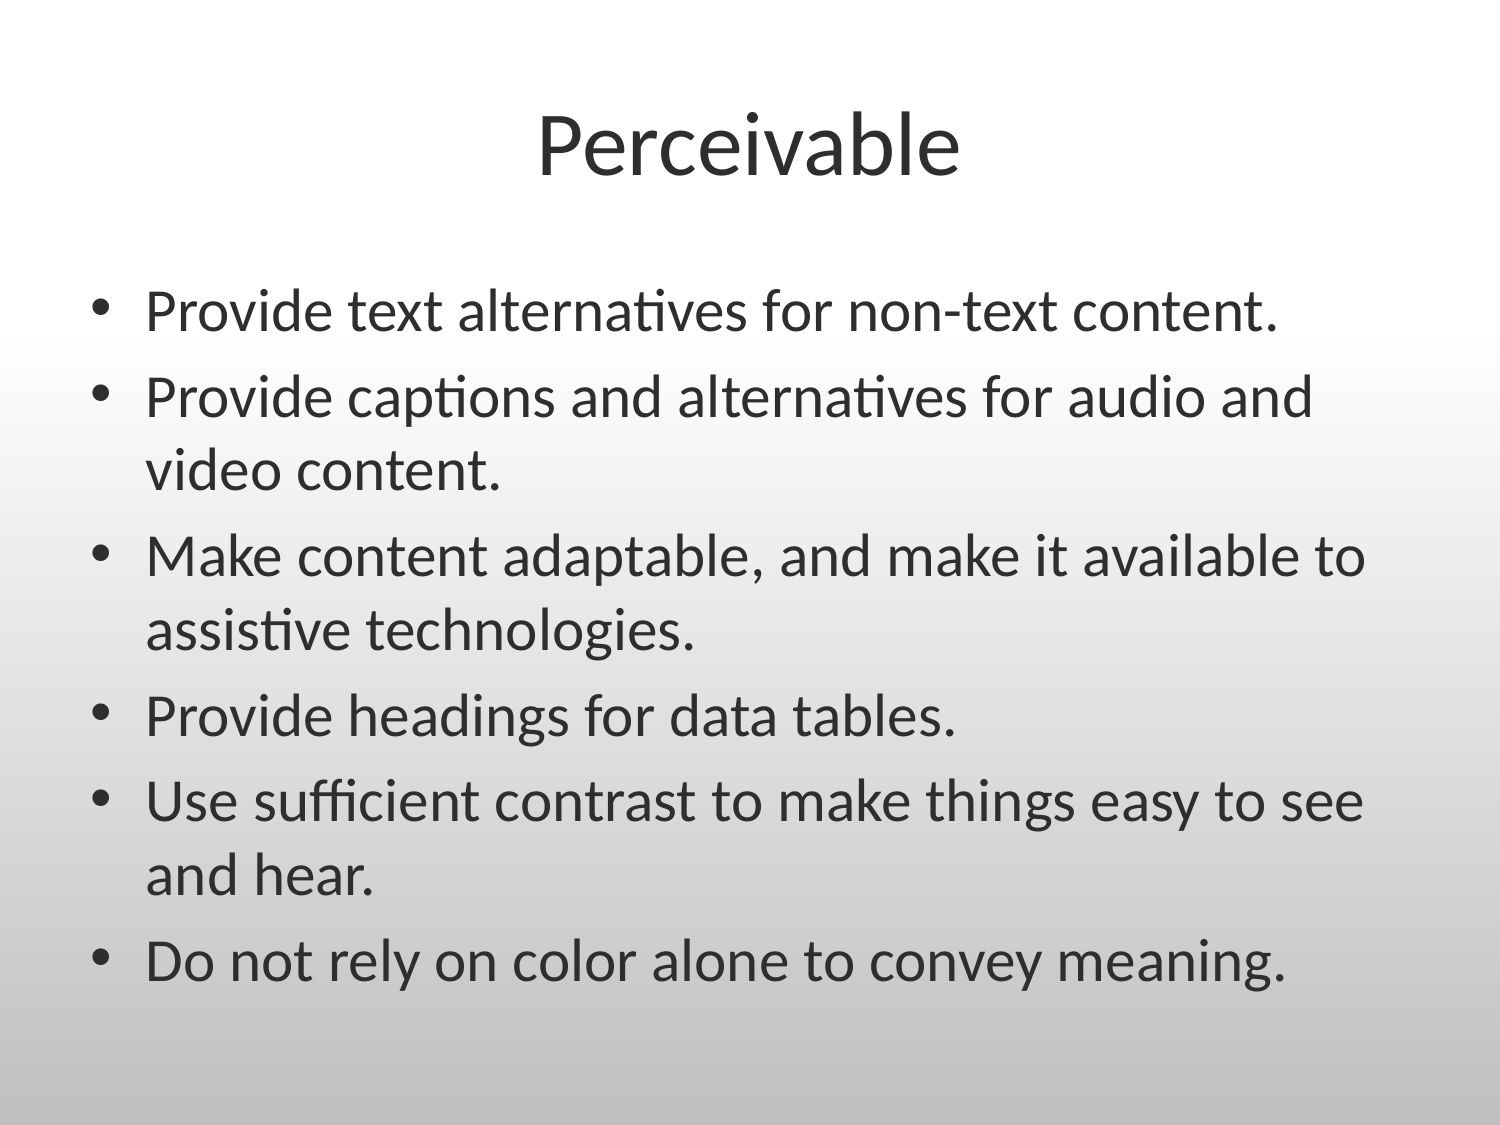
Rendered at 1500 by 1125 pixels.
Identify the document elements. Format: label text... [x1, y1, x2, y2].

list Provide text alternatives for non-text content. Provide captions and alternatives for audio and video content. Make content adaptable, and make it available to assistive technologies. Provide headings for data tables. Use sufficient contrast to make things easy to see and hear. Do not rely on color alone to convey meaning. [75, 262, 1425, 1005]
title Perceivable [75, 45, 1425, 233]
